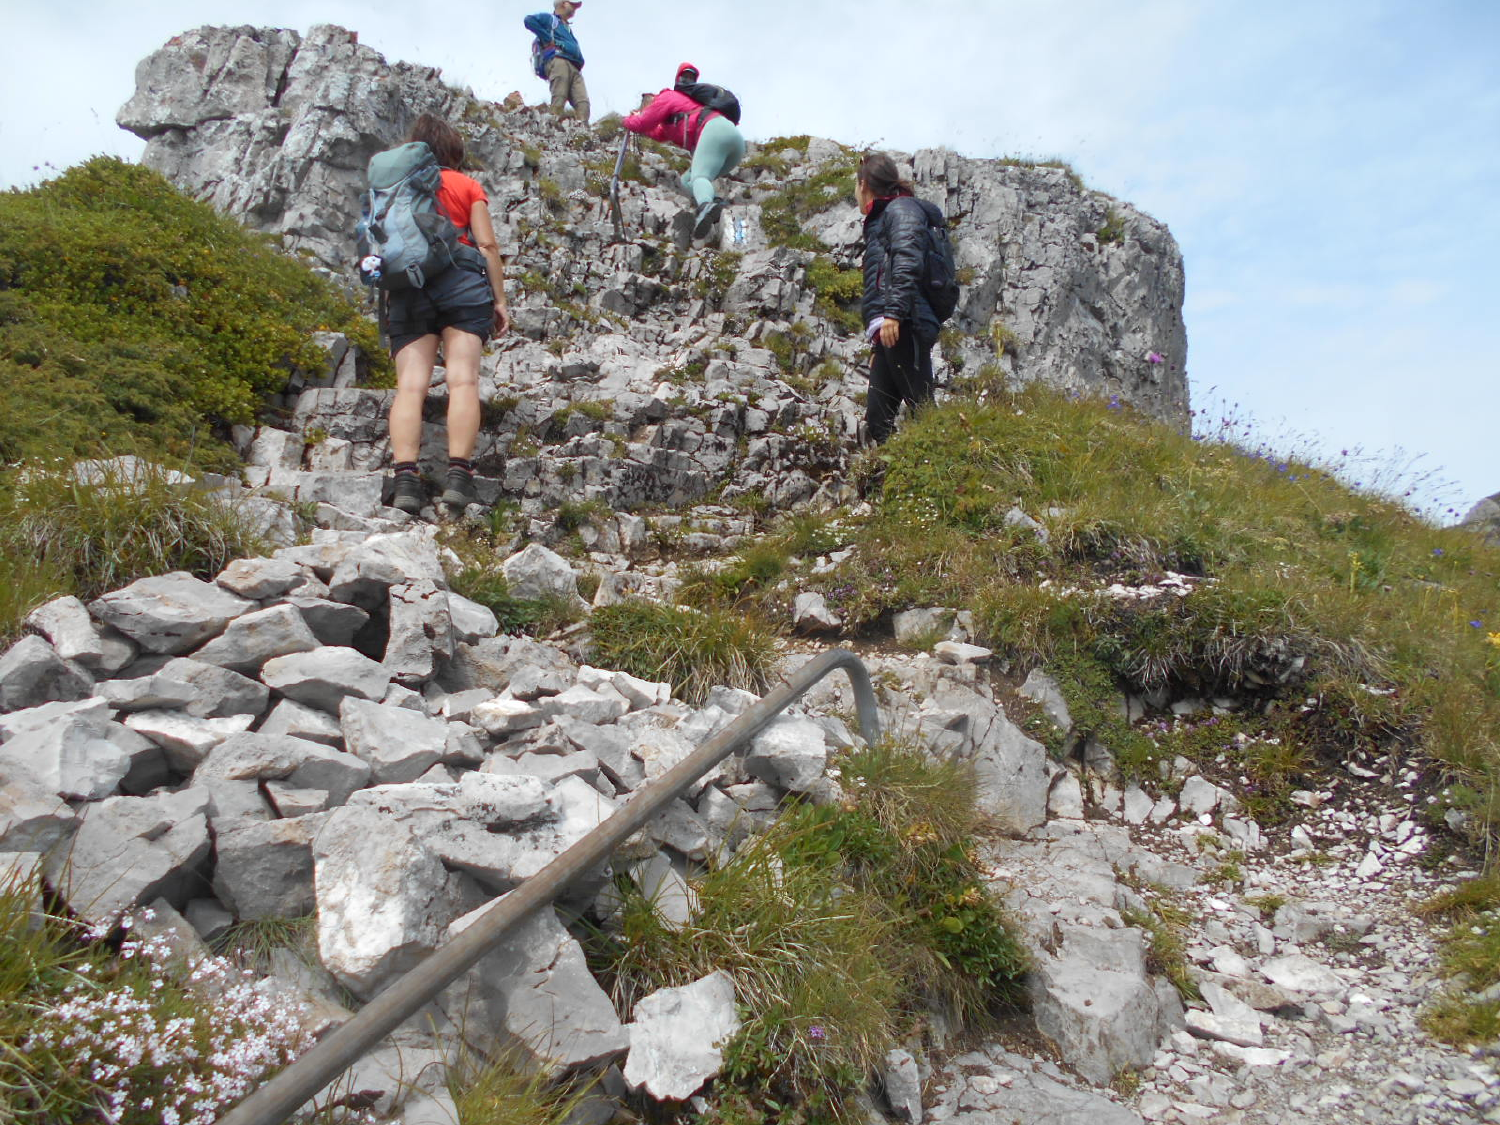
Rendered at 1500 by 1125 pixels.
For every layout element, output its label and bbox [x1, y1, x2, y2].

list [0, 0, 1500, 1125]
